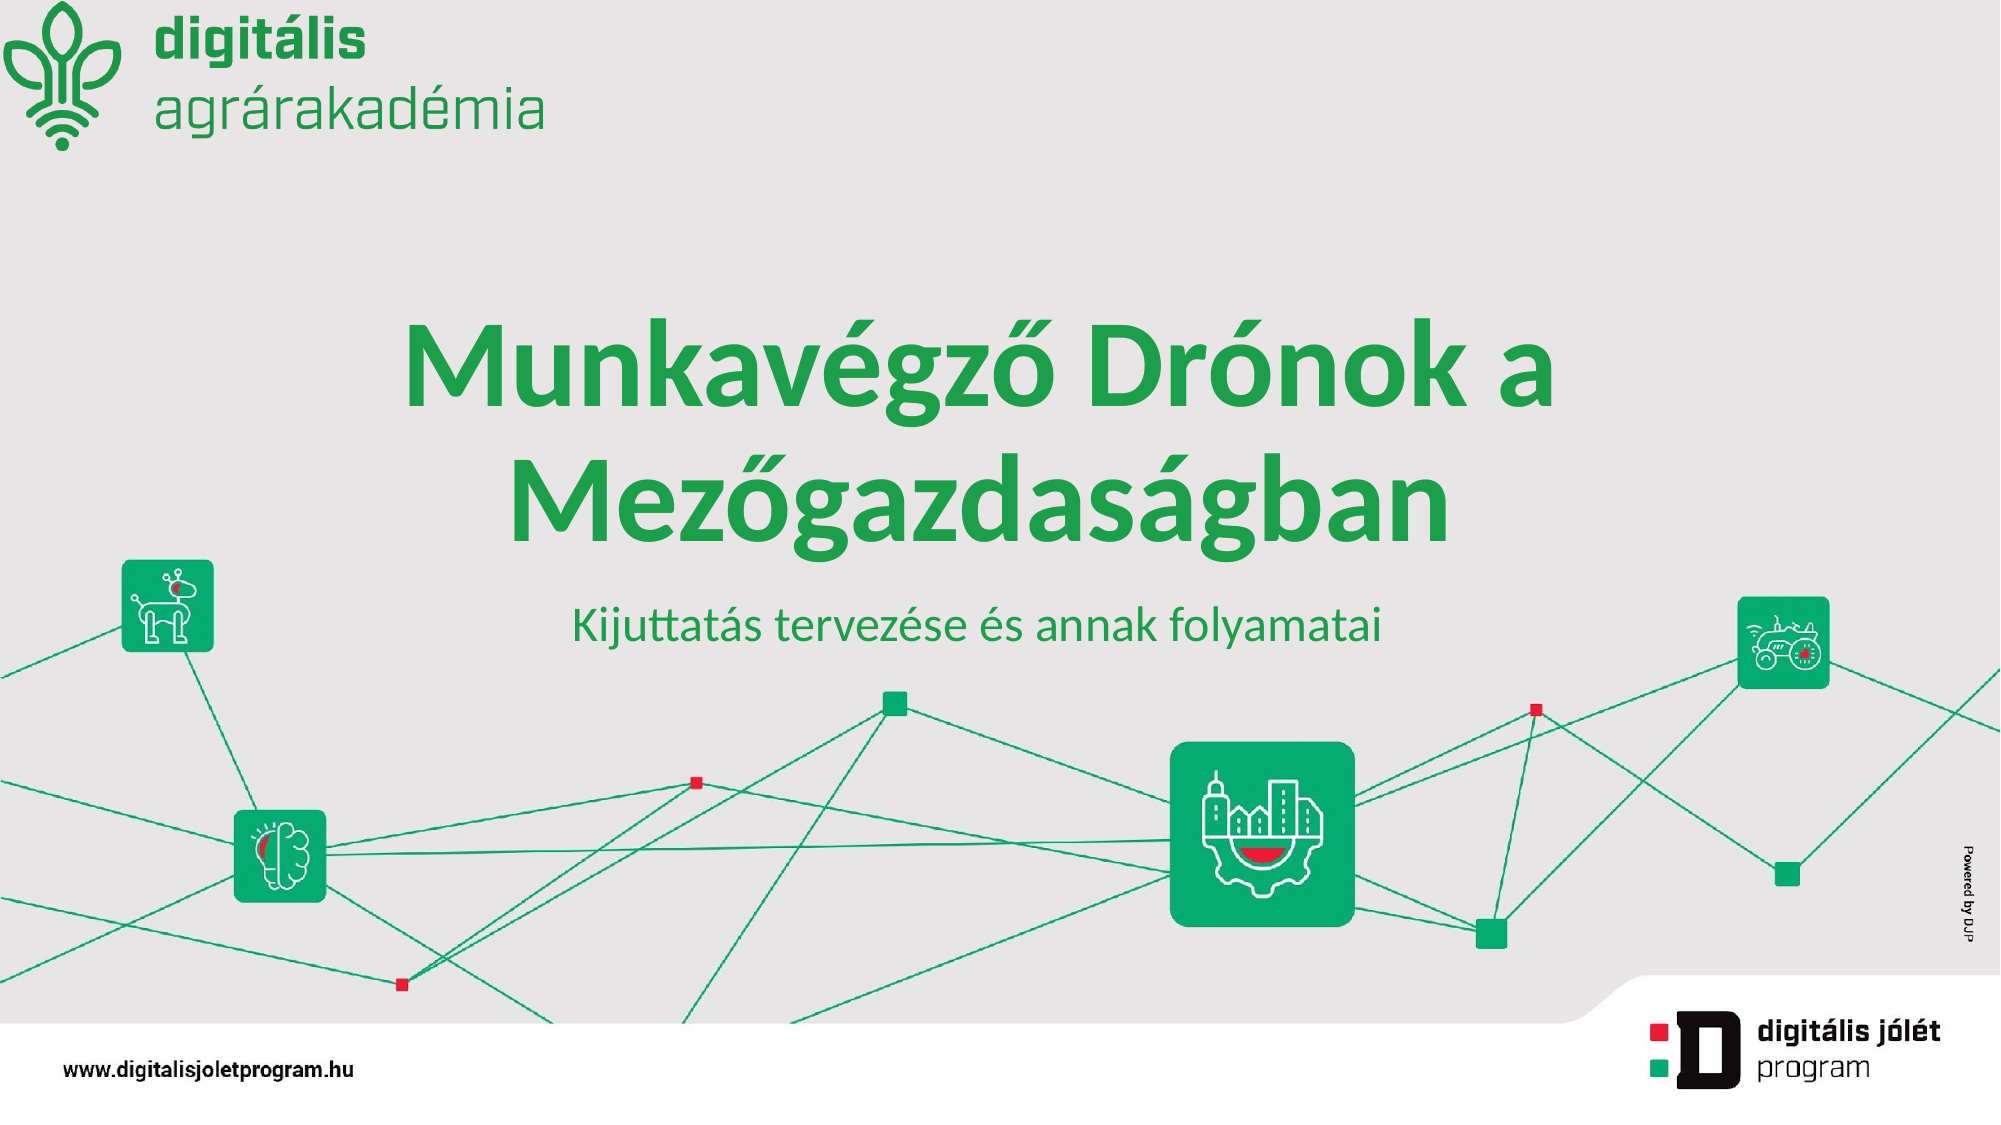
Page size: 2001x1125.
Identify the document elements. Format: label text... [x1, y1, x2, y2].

picture [0, 0, 2001, 1125]
title Munkavégző Drónok a Mezőgazdaságban [230, 184, 1731, 576]
subtitle Kijuttatás tervezése és annak folyamatai [227, 590, 1728, 662]
